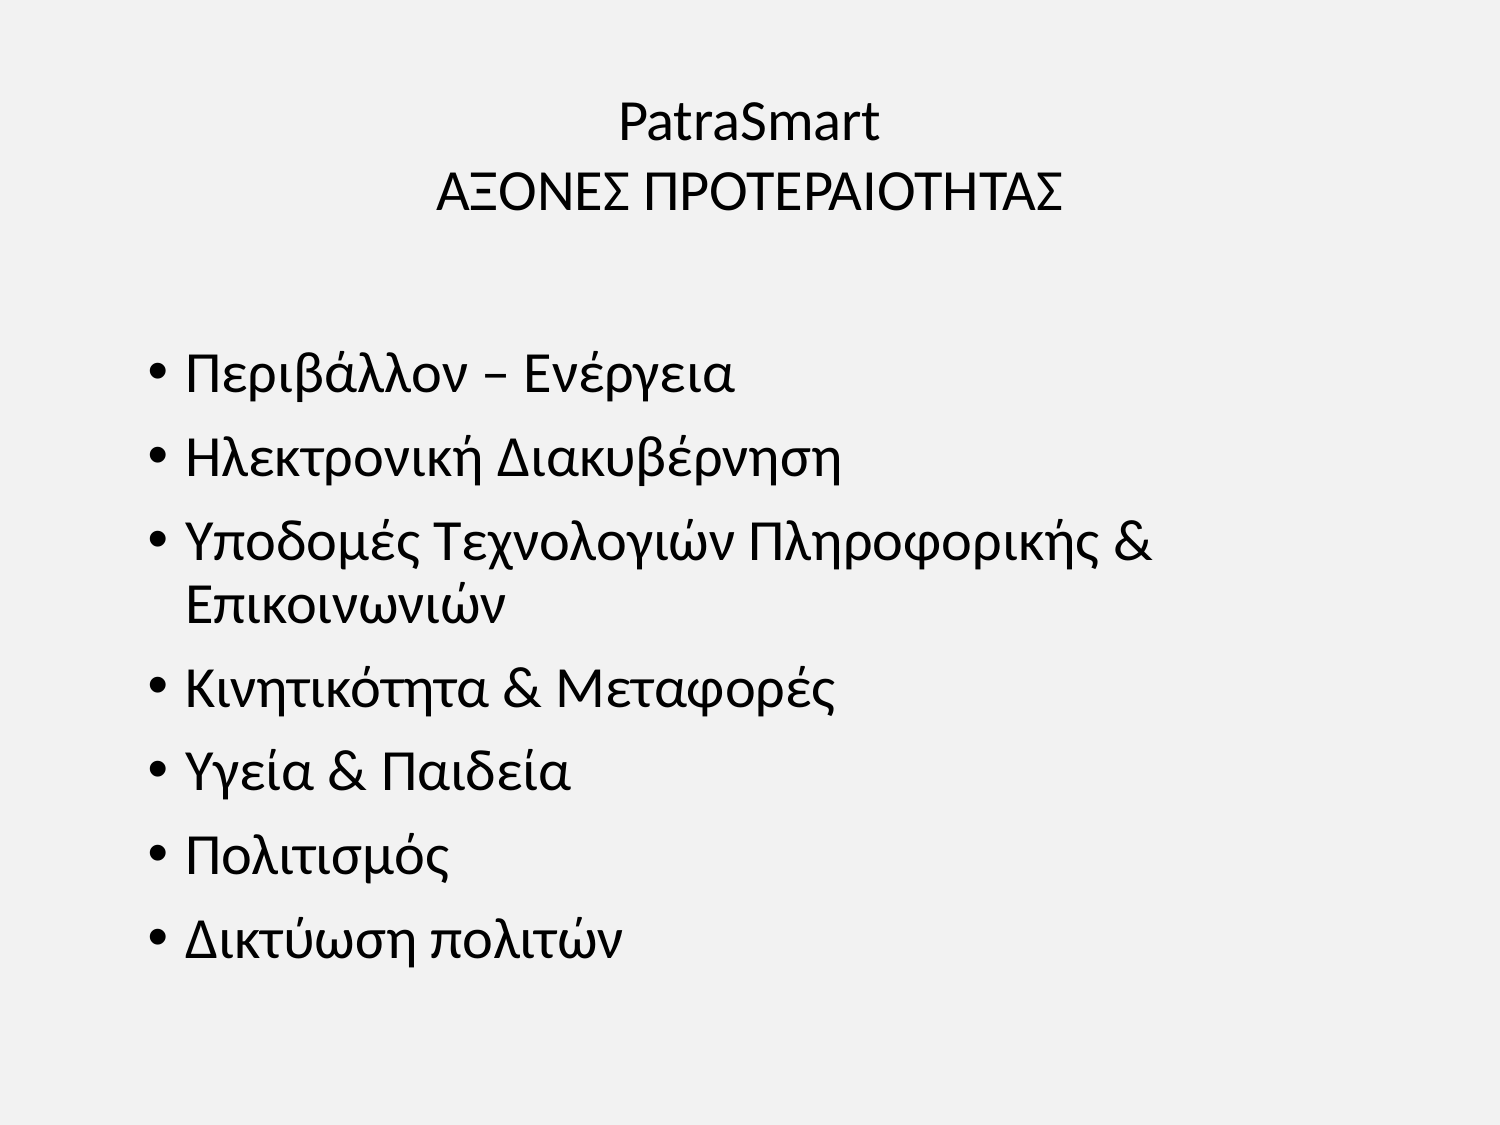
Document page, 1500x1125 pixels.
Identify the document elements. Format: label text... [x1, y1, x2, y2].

list Περιβάλλον – Ενέργεια Ηλεκτρονική Διακυβέρνηση Υποδομές Τεχνολογιών Πληροφορικής & Επικοινωνιών Κινητικότητα & Μεταφορές Υγεία & Παιδεία Πολιτισμός Δικτύωση πολιτών [132, 334, 1427, 791]
text_box PatraSmart ΑΞΟΝΕΣ ΠΡΟΤΕΡΑΙΟΤΗΤΑΣ [421, 75, 1079, 230]
